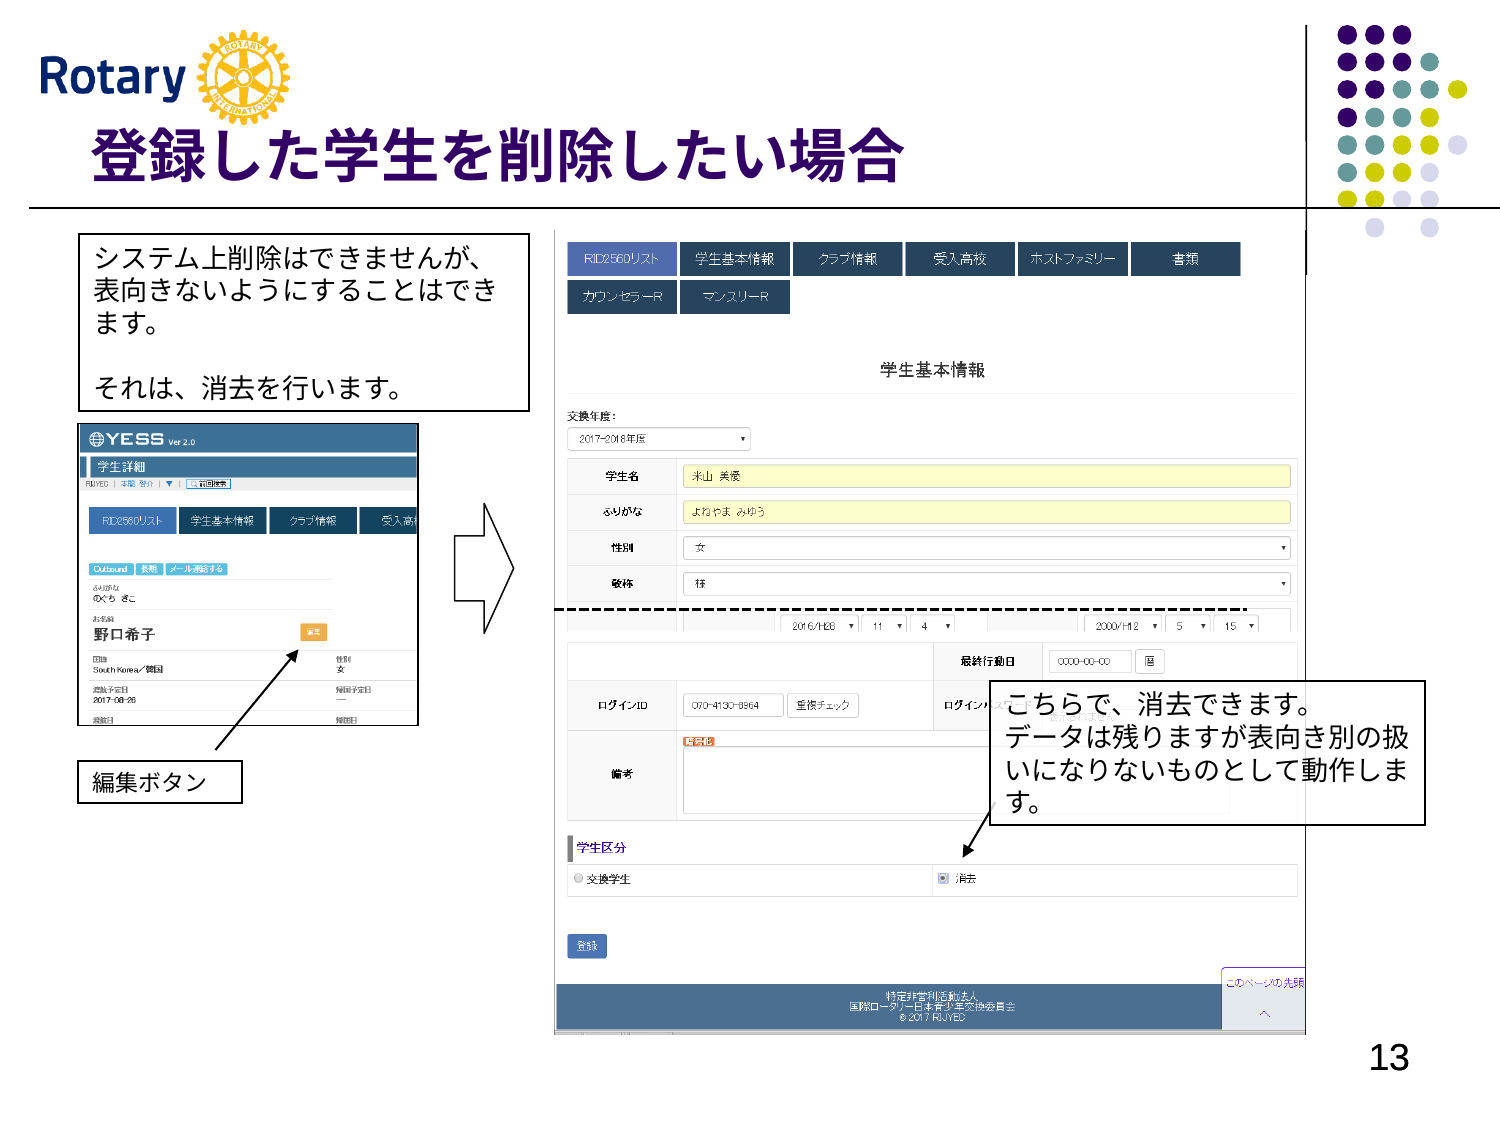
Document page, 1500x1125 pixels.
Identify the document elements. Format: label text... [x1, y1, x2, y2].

text_box [452, 501, 516, 636]
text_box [215, 649, 299, 751]
text_box 編集ボタン [77, 761, 243, 804]
text_box 13 [1074, 1024, 1425, 1100]
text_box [78, 424, 417, 725]
picture [40, 30, 290, 125]
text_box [962, 801, 996, 858]
text_box システム上削除はできませんが、表向きないようにすることはできます。 それは、消去を行います。 [78, 233, 530, 411]
title 登録した学生を削除したい場合 [75, 90, 1313, 198]
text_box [554, 230, 1306, 1035]
text_box こちらで、消去できます。 データは残りますが表向き別の扱いになりないものとして動作します。 [1310, 680, 1425, 826]
